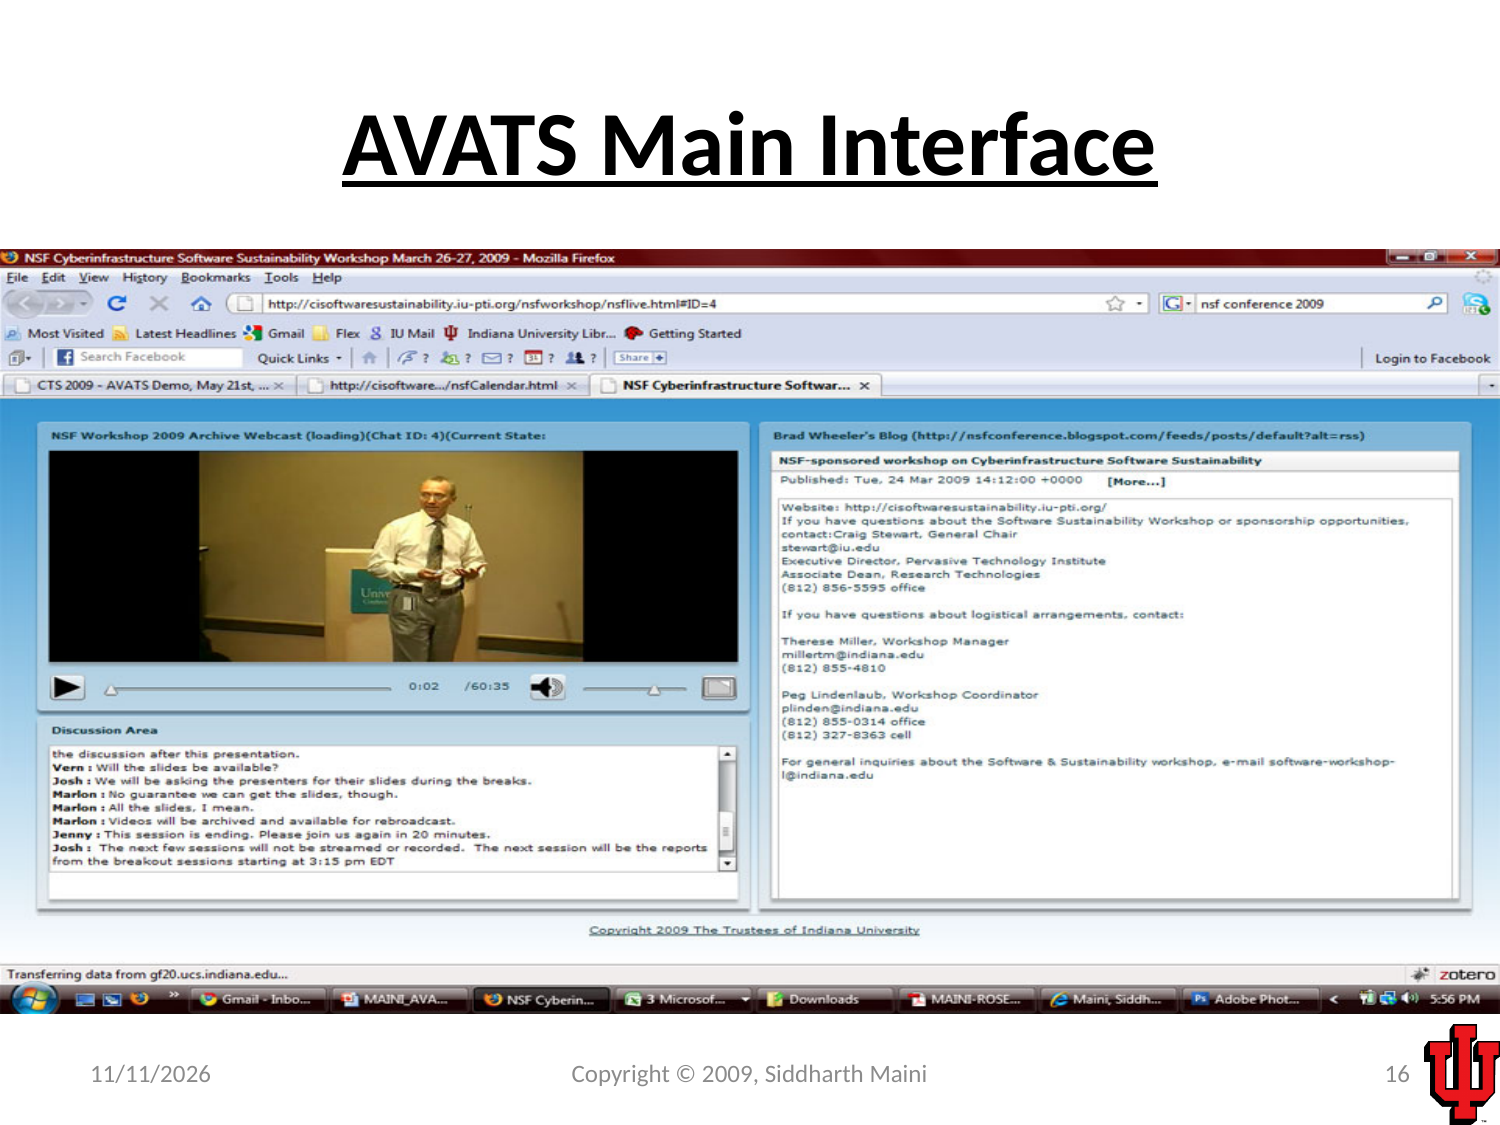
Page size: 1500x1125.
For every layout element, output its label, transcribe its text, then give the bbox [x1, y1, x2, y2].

title AVATS Main Interface [75, 45, 1425, 233]
footer Copyright © 2009, Siddharth Maini [512, 1042, 988, 1103]
slide_number 16 [1074, 1042, 1425, 1103]
picture [0, 249, 1500, 1014]
picture [1424, 1024, 1500, 1125]
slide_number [75, 1042, 425, 1103]
